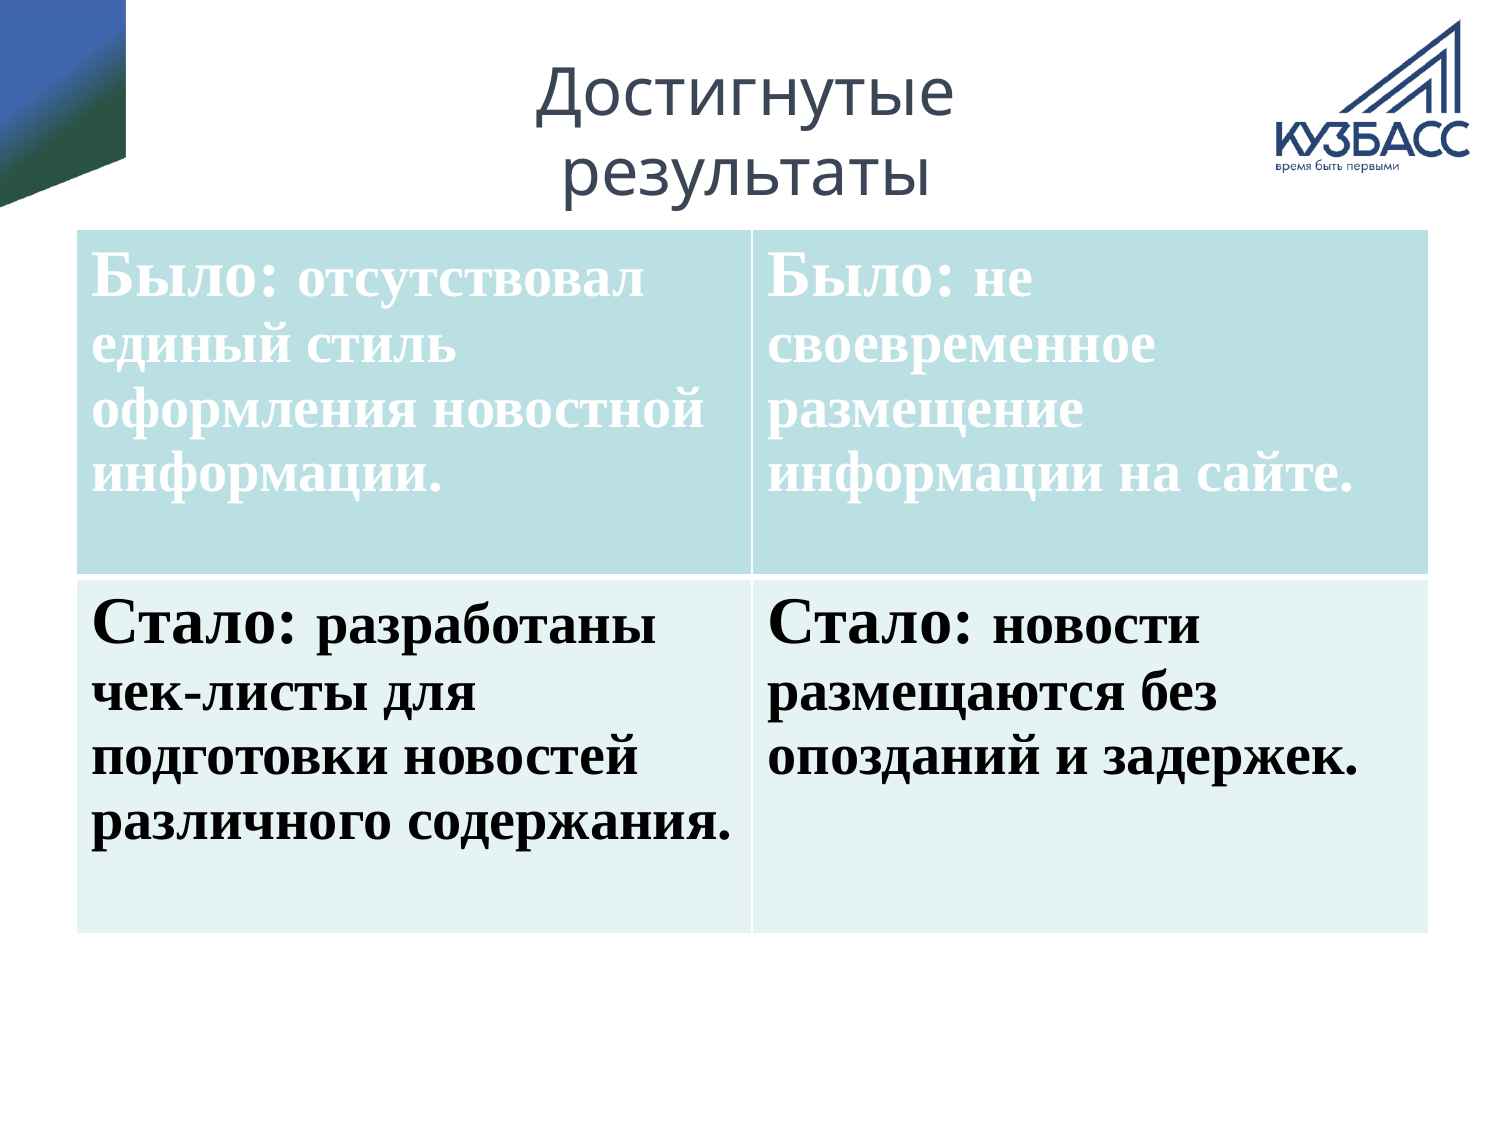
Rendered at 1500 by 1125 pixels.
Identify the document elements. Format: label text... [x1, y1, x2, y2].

table_header Было: отсутствовал единый стиль оформления новостной информации. [77, 230, 751, 574]
title Достигнутые результаты [348, 41, 1144, 138]
table_cell Стало: новости размещаются без опозданий и задержек. [753, 580, 1428, 933]
table_header Было: не своевременное размещение информации на сайте. [753, 230, 1428, 574]
picture [0, 0, 126, 208]
table_cell Стало: разработаны чек-листы для подготовки новостей различного содержания. [77, 580, 751, 933]
picture [1276, 19, 1470, 173]
